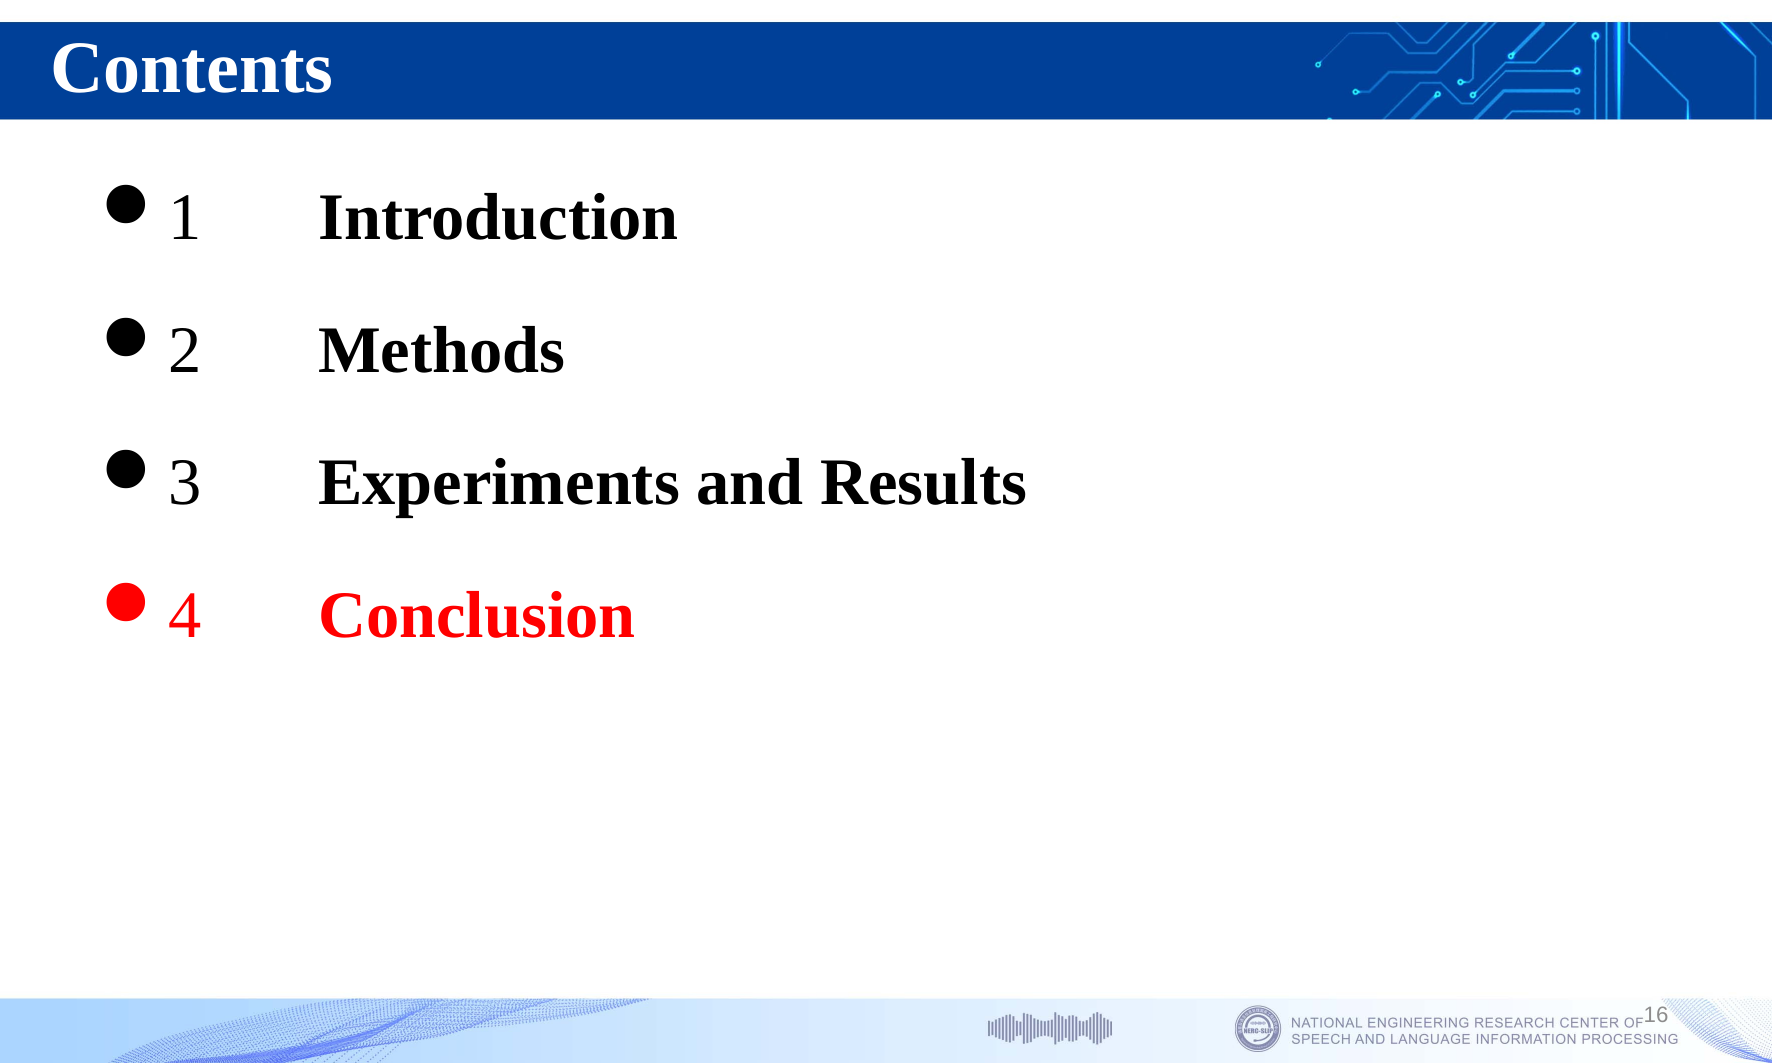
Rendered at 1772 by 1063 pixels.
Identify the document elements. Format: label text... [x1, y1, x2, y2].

text_box Contents [35, 11, 472, 116]
picture [0, 0, 1772, 1063]
text_box 1 Introduction 2 Methods 3 Experiments and Results 4 Conclusion [87, 165, 1705, 659]
slide_number 16 [1269, 985, 1684, 1042]
